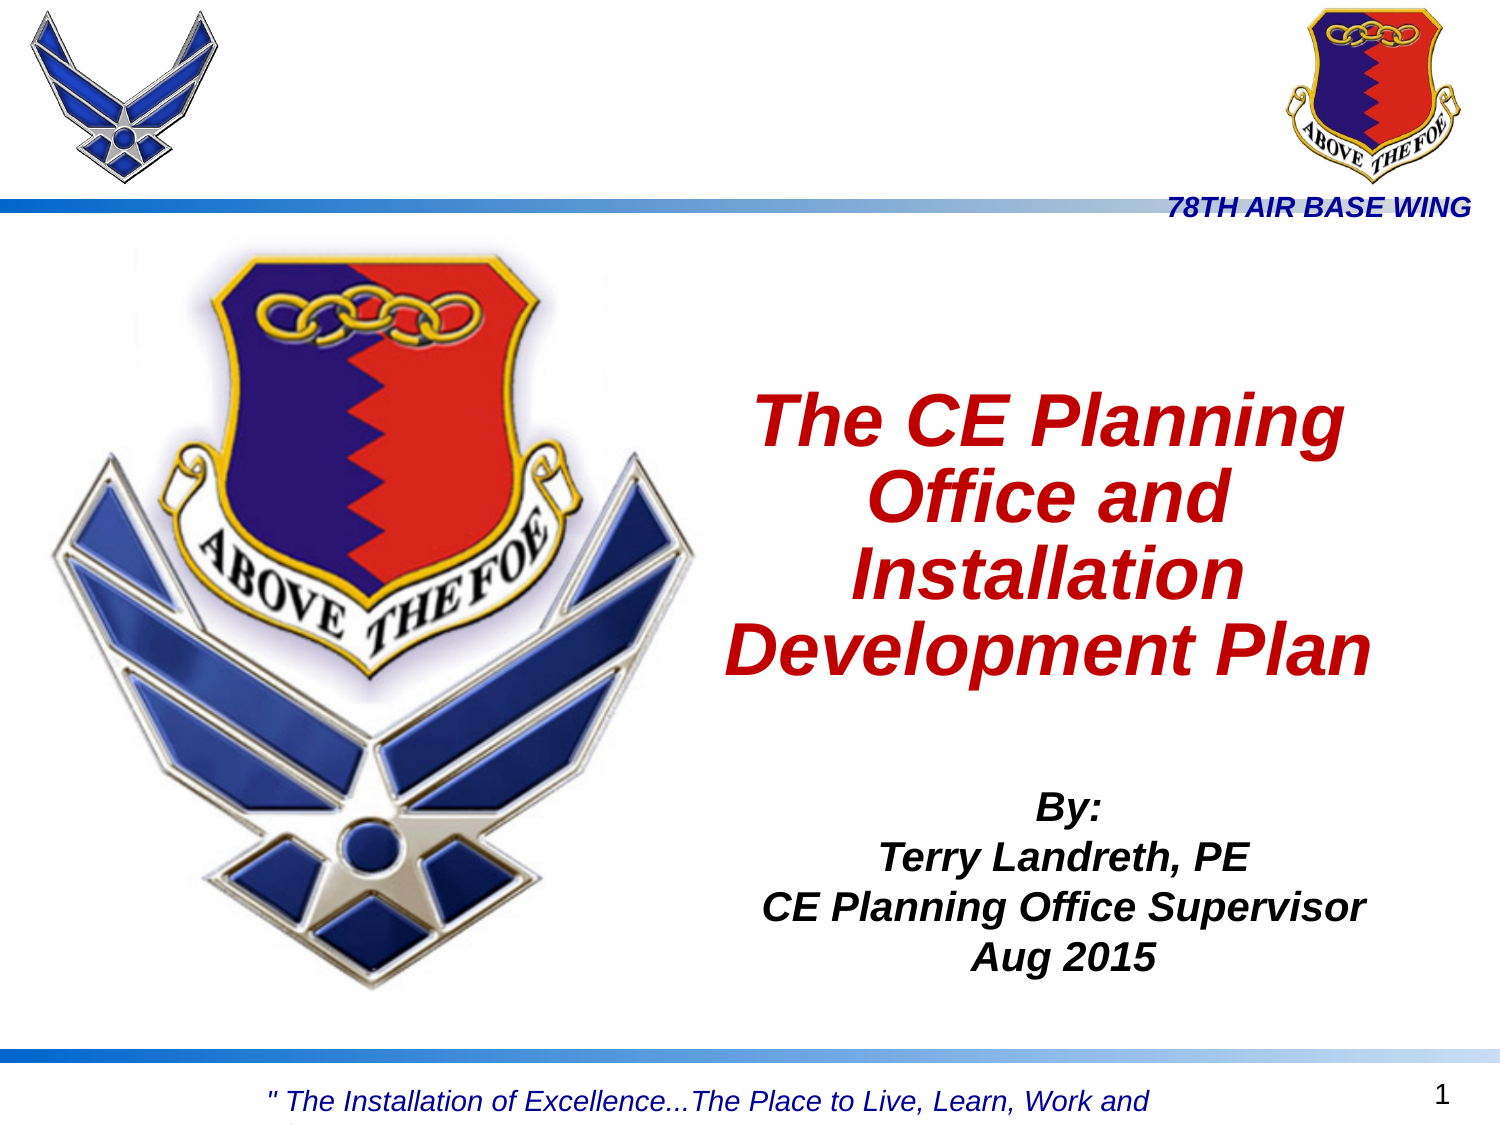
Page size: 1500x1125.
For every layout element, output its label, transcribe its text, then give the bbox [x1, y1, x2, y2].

picture [24, 6, 228, 192]
picture [1262, 0, 1475, 203]
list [31, 232, 716, 1004]
slide_number 1 [1402, 1062, 1466, 1119]
text_box " The Installation of Excellence...The Place to Live, Learn, Work and Play" [251, 1074, 1239, 1125]
title The CE Planning Office and Installation Development Plan [721, 294, 1431, 699]
text_box By: Terry Landreth, PE CE Planning Office Supervisor Aug 2015 [745, 772, 1382, 1036]
